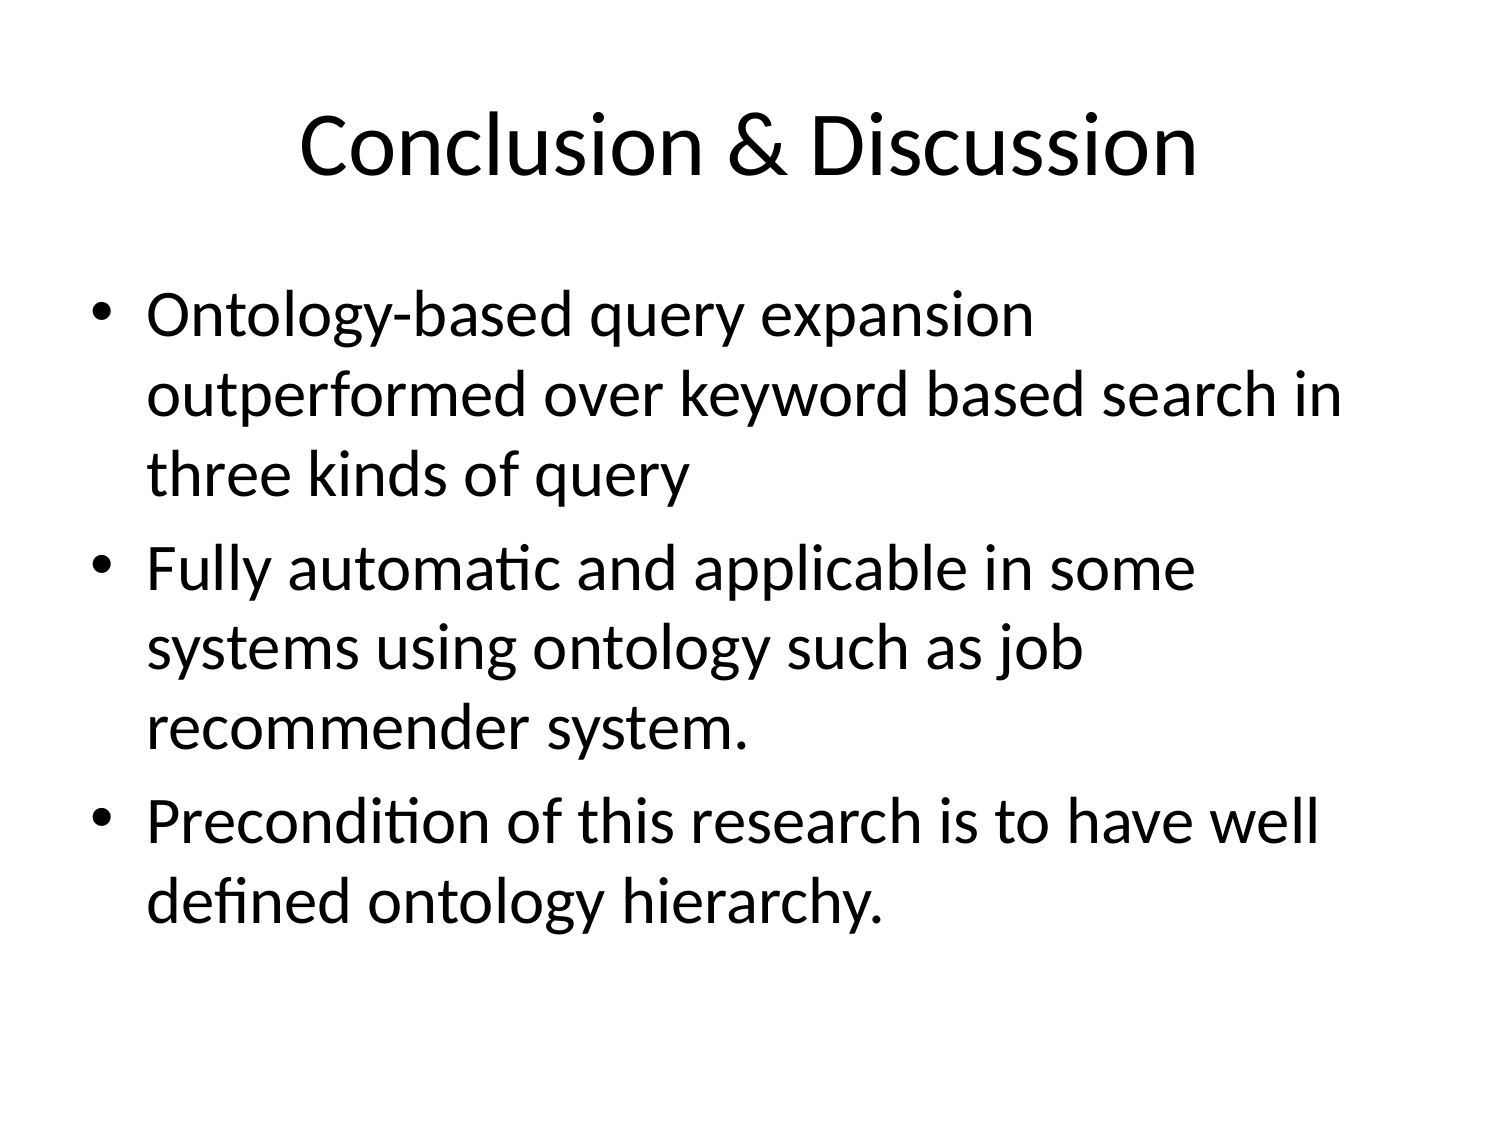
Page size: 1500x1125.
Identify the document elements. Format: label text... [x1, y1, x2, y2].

list Ontology-based query expansion outperformed over keyword based search in three kinds of query Fully automatic and applicable in some systems using ontology such as job recommender system. Precondition of this research is to have well defined ontology hierarchy. [74, 262, 1426, 1006]
title Conclusion & Discussion [74, 44, 1426, 233]
